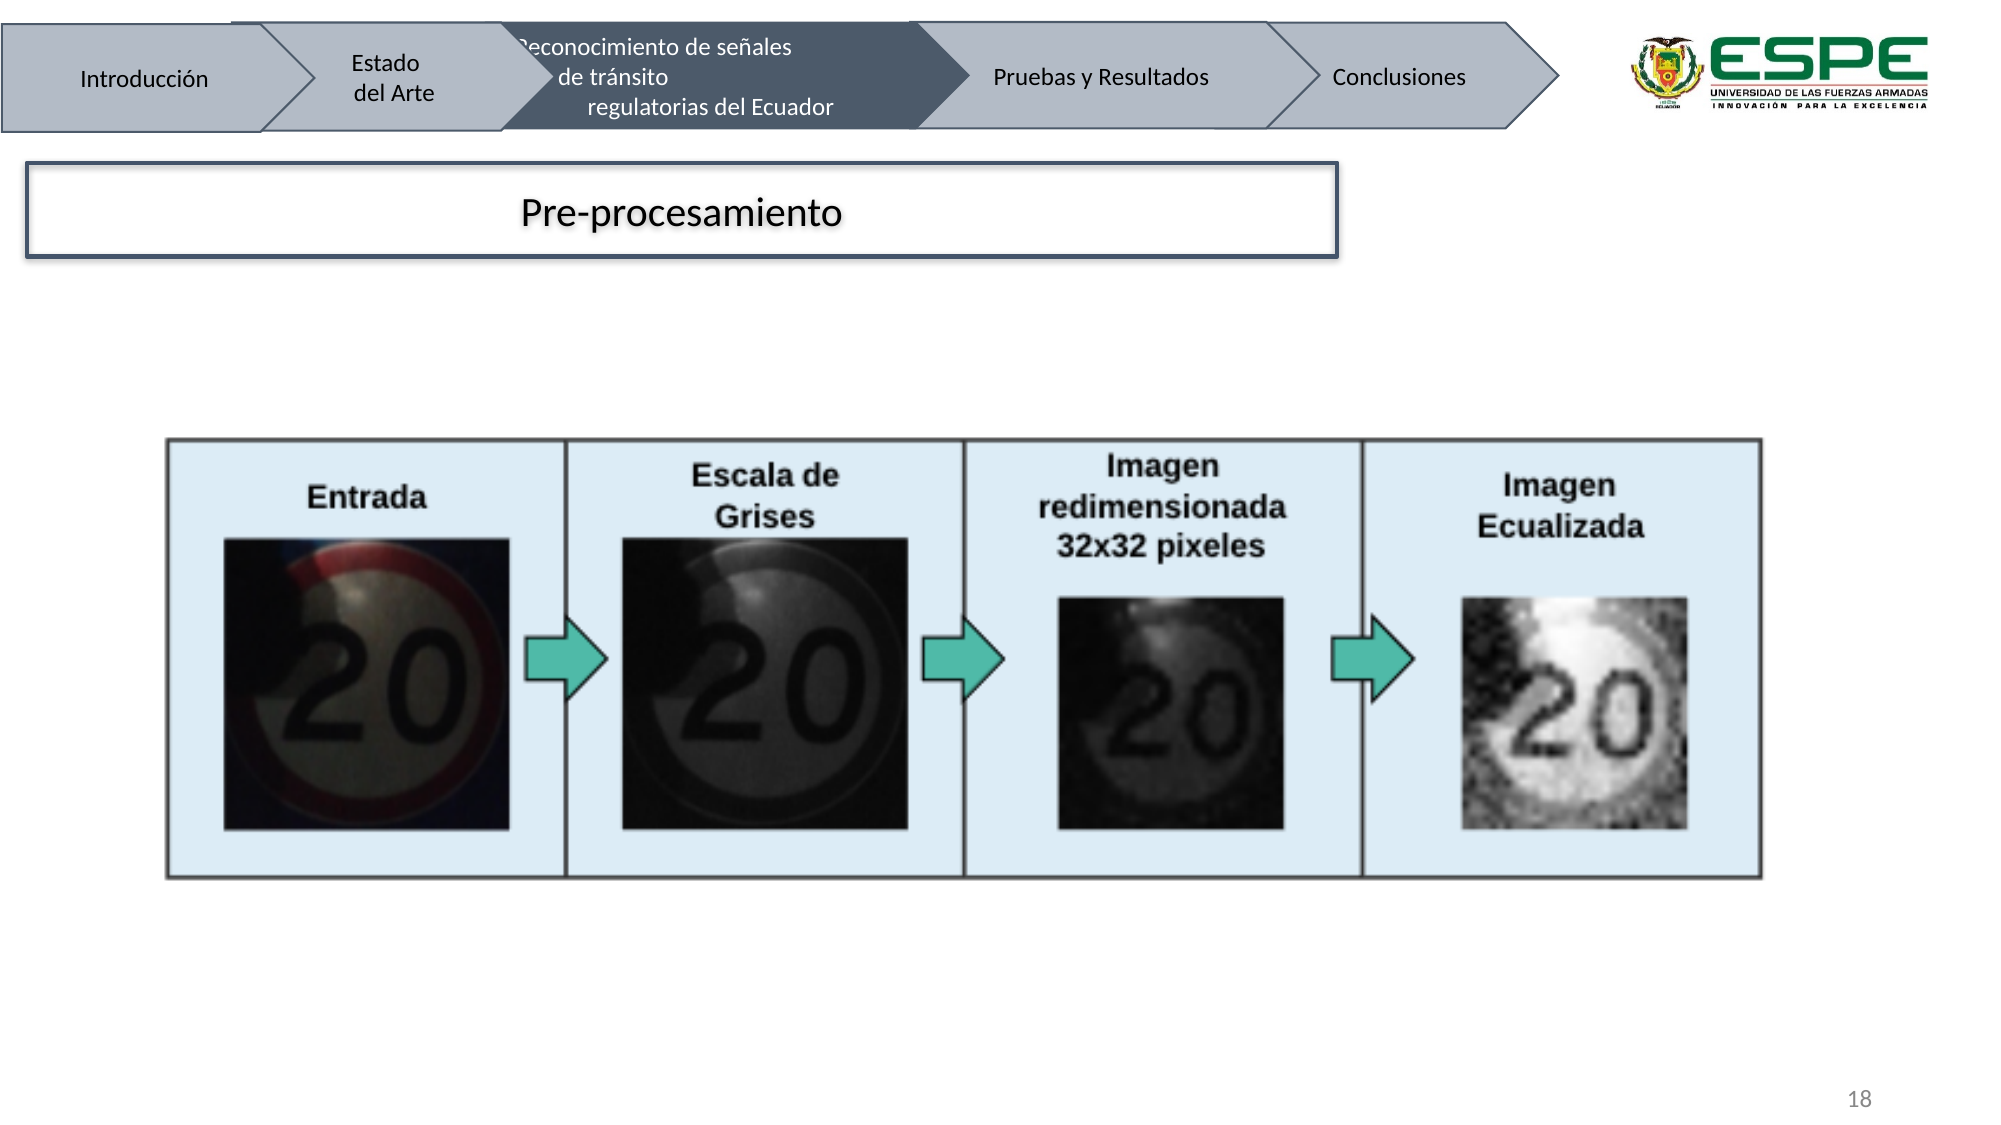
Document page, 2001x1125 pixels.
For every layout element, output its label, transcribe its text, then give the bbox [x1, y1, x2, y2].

picture [156, 419, 1775, 893]
text_box Pre-procesamiento [26, 162, 1338, 257]
text_box 18 [1437, 1067, 1888, 1125]
picture [1629, 33, 1930, 113]
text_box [1, 21, 1559, 132]
